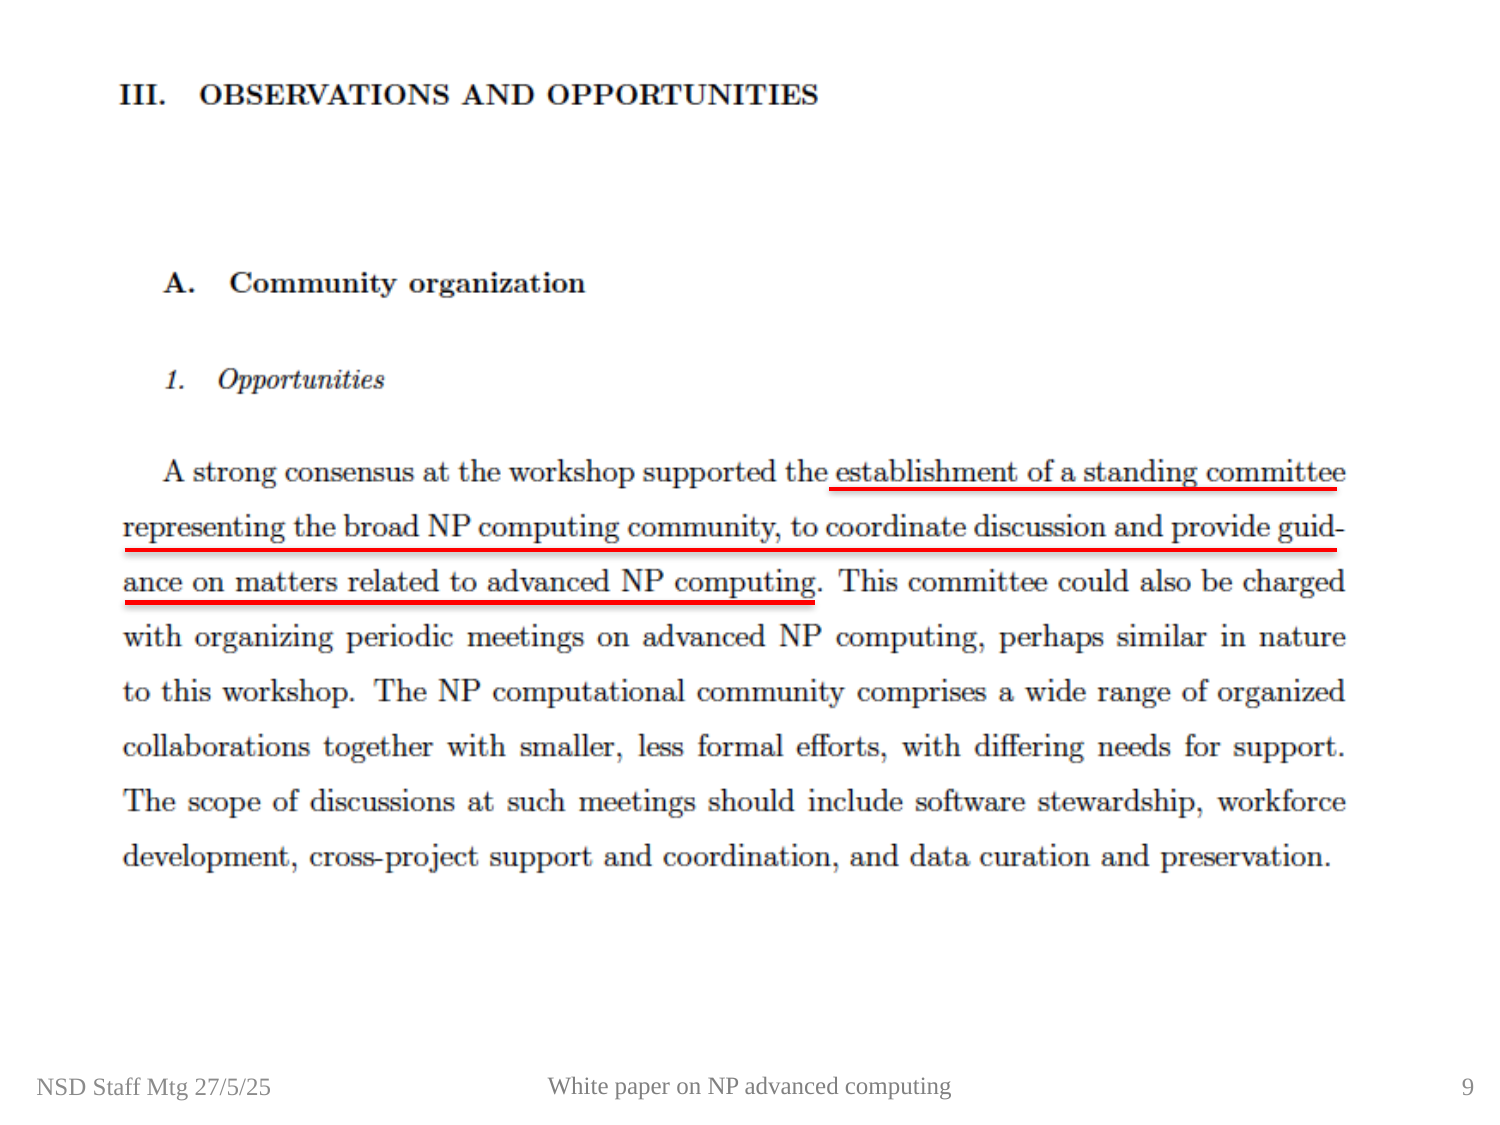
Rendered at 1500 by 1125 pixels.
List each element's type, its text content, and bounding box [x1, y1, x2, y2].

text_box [93, 225, 1385, 899]
slide_number 9 [1139, 1055, 1490, 1115]
footer White paper on NP advanced computing [512, 1054, 988, 1115]
picture [93, 42, 877, 168]
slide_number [21, 1055, 424, 1115]
